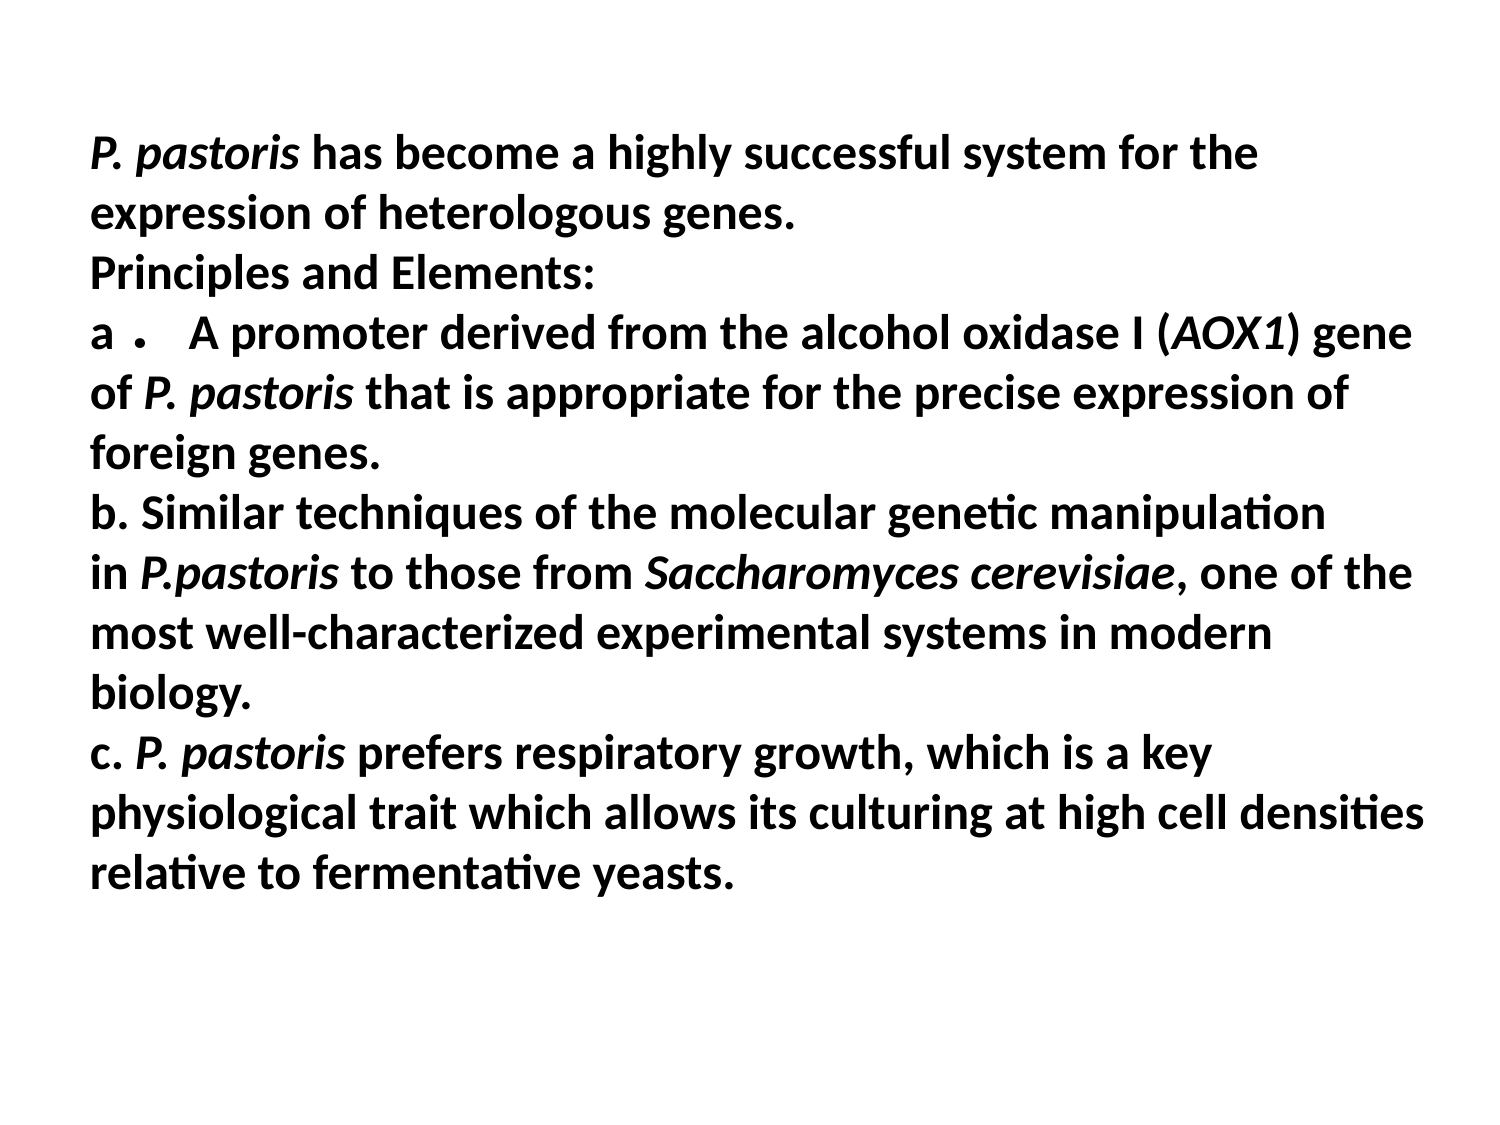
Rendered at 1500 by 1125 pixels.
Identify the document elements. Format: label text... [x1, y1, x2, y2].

text_box P. pastoris has become a highly successful system for the expression of heterologous genes. Principles and Elements: a．A promoter derived from the alcohol oxidase I (AOX1) gene of P. pastoris that is appropriate for the precise expression of foreign genes. b. Similar techniques of the molecular genetic manipulation in P.pastoris to those from Saccharomyces cerevisiae, one of the most well-characterized experimental systems in modern biology. c. P. pastoris prefers respiratory growth, which is a key physiological trait which allows its culturing at high cell densities relative to fermentative yeasts. [75, 112, 1450, 968]
